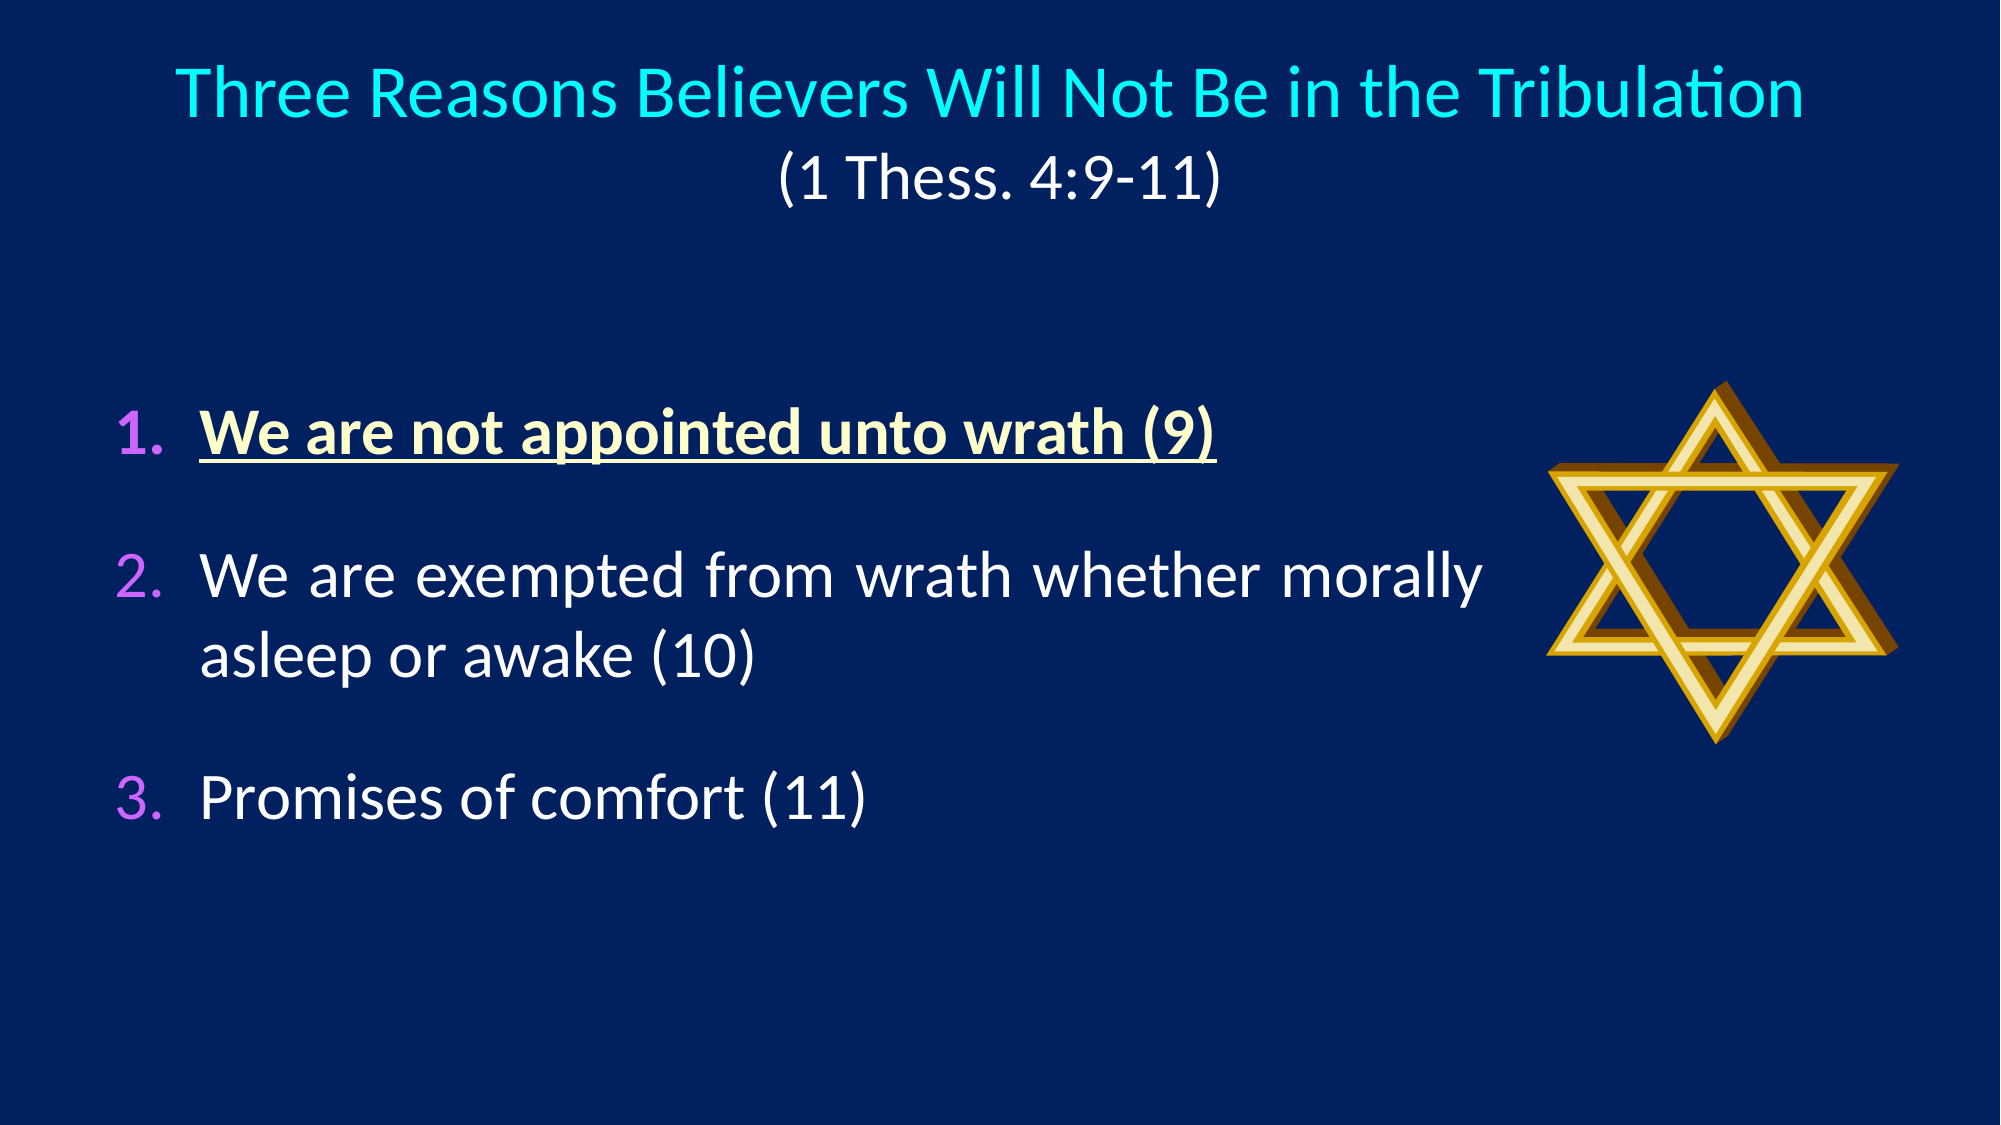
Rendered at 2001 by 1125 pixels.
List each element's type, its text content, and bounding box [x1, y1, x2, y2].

title Three Reasons Believers Will Not Be in the Tribulation (1 Thess. 4:9-11) [99, 37, 1901, 218]
list We are not appointed unto wrath (9) We are exempted from wrath whether morally asleep or awake (10) Promises of comfort (11) [99, 380, 1501, 863]
picture [1545, 380, 1901, 745]
